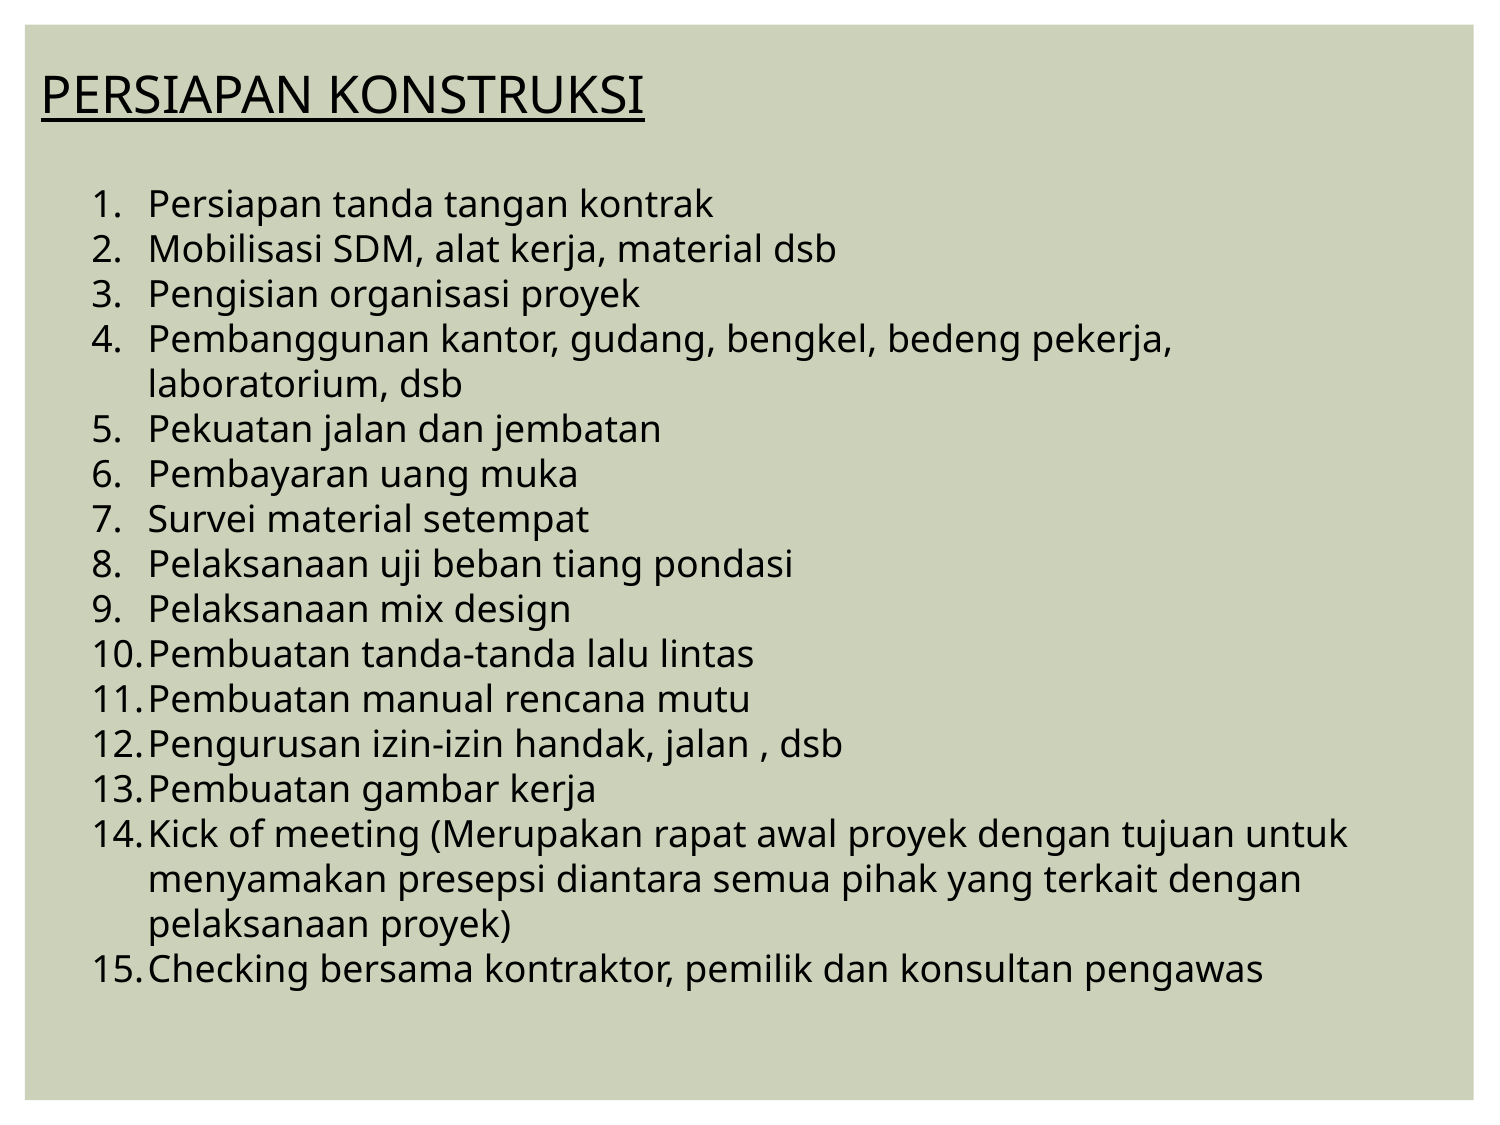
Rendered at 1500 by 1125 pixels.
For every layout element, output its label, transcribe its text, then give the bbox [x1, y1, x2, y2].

text_box PERSIAPAN KONSTRUKSI [26, 54, 661, 132]
text_box Persiapan tanda tangan kontrak Mobilisasi SDM, alat kerja, material dsb Pengisian organisasi proyek Pembanggunan kantor, gudang, bengkel, bedeng pekerja, laboratorium, dsb Pekuatan jalan dan jembatan Pembayaran uang muka Survei material setempat Pelaksanaan uji beban tiang pondasi Pelaksanaan mix design Pembuatan tanda-tanda lalu lintas Pembuatan manual rencana mutu Pengurusan izin-izin handak, jalan , dsb Pembuatan gambar kerja Kick of meeting (Merupakan rapat awal proyek dengan tujuan untuk menyamakan presepsi diantara semua pihak yang terkait dengan pelaksanaan proyek) Checking bersama kontraktor, pemilik dan konsultan pengawas [76, 172, 1373, 998]
